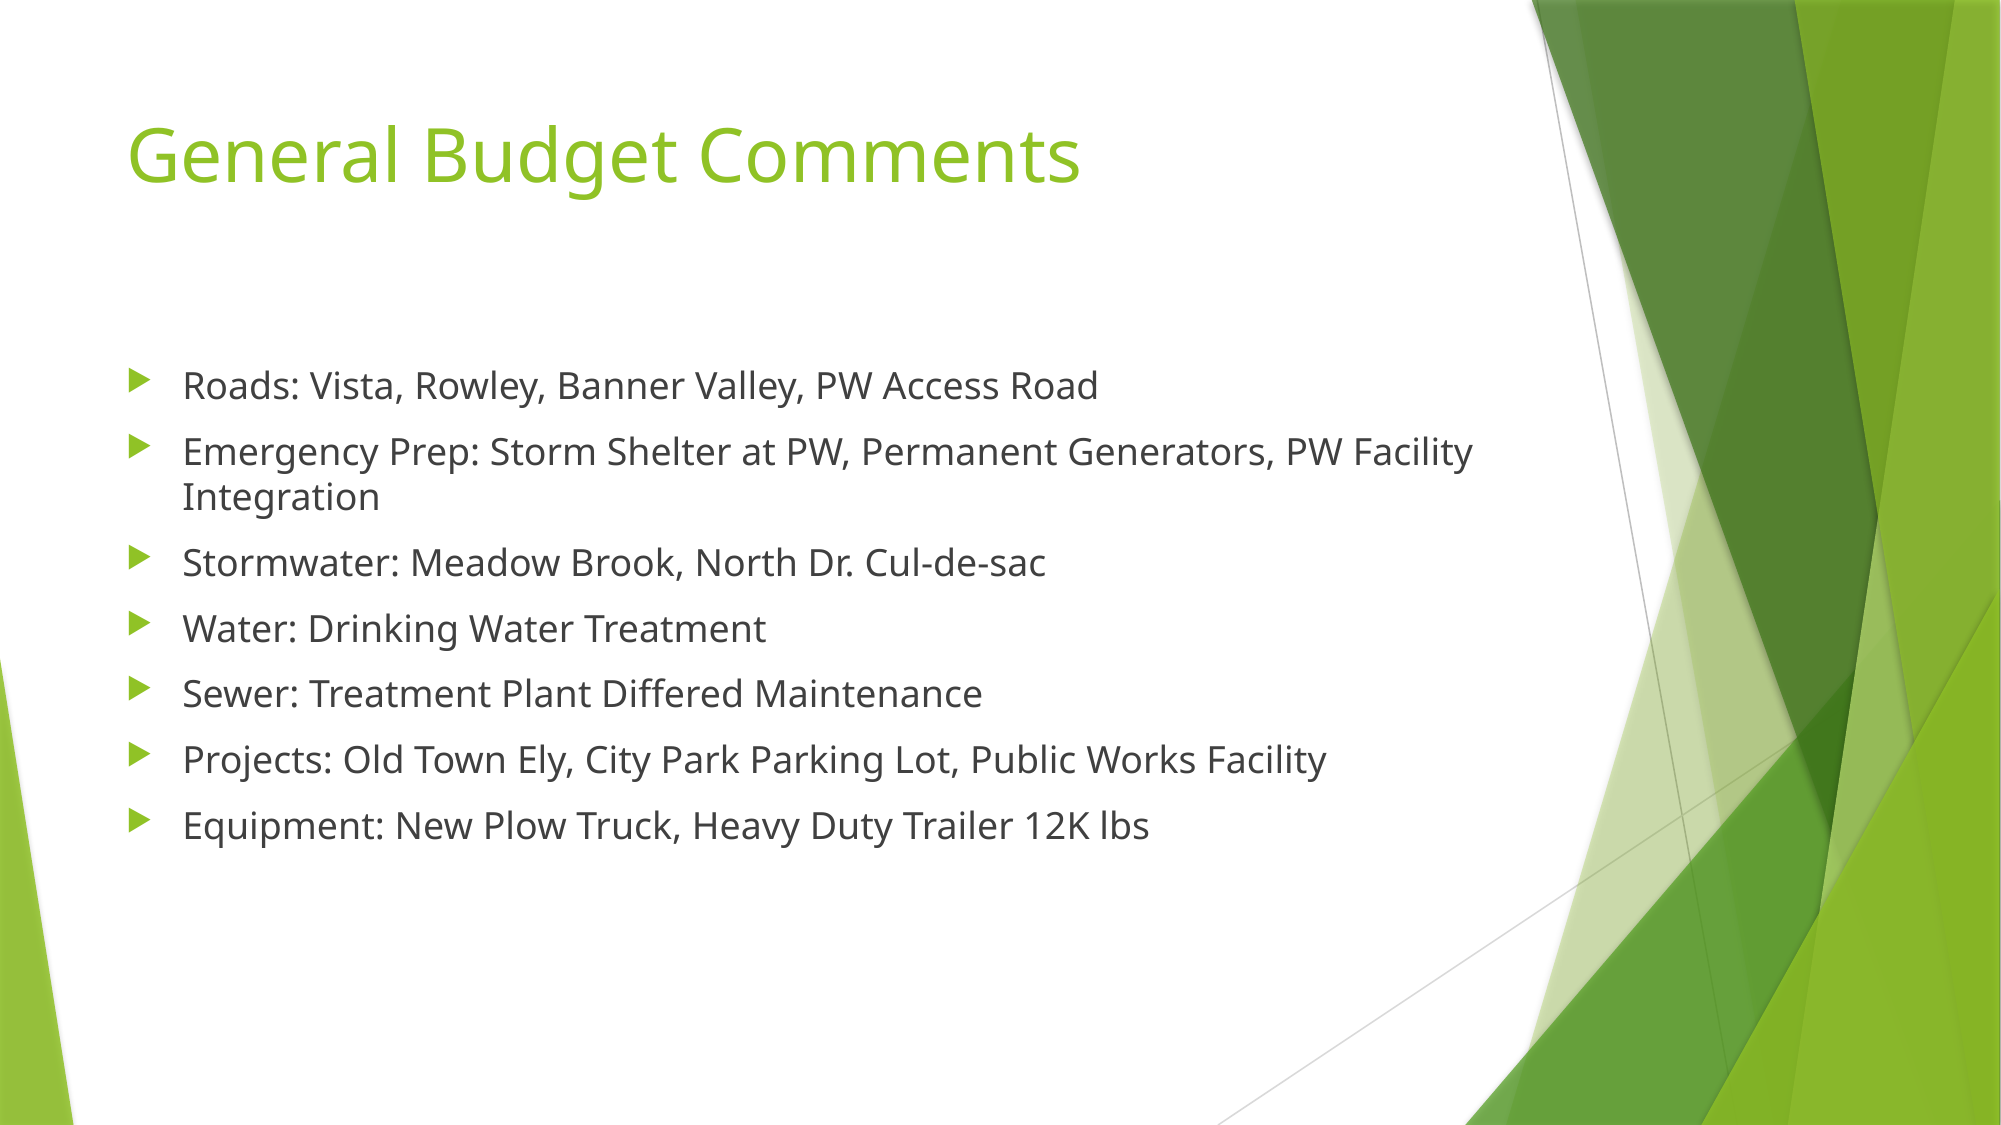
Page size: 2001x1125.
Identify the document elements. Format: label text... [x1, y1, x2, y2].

list Roads: Vista, Rowley, Banner Valley, PW Access Road Emergency Prep: Storm Shelter at PW, Permanent Generators, PW Facility Integration Stormwater: Meadow Brook, North Dr. Cul-de-sac Water: Drinking Water Treatment Sewer: Treatment Plant Differed Maintenance Projects: Old Town Ely, City Park Parking Lot, Public Works Facility Equipment: New Plow Truck, Heavy Duty Trailer 12K lbs [111, 354, 1522, 992]
title General Budget Comments [111, 99, 1522, 317]
